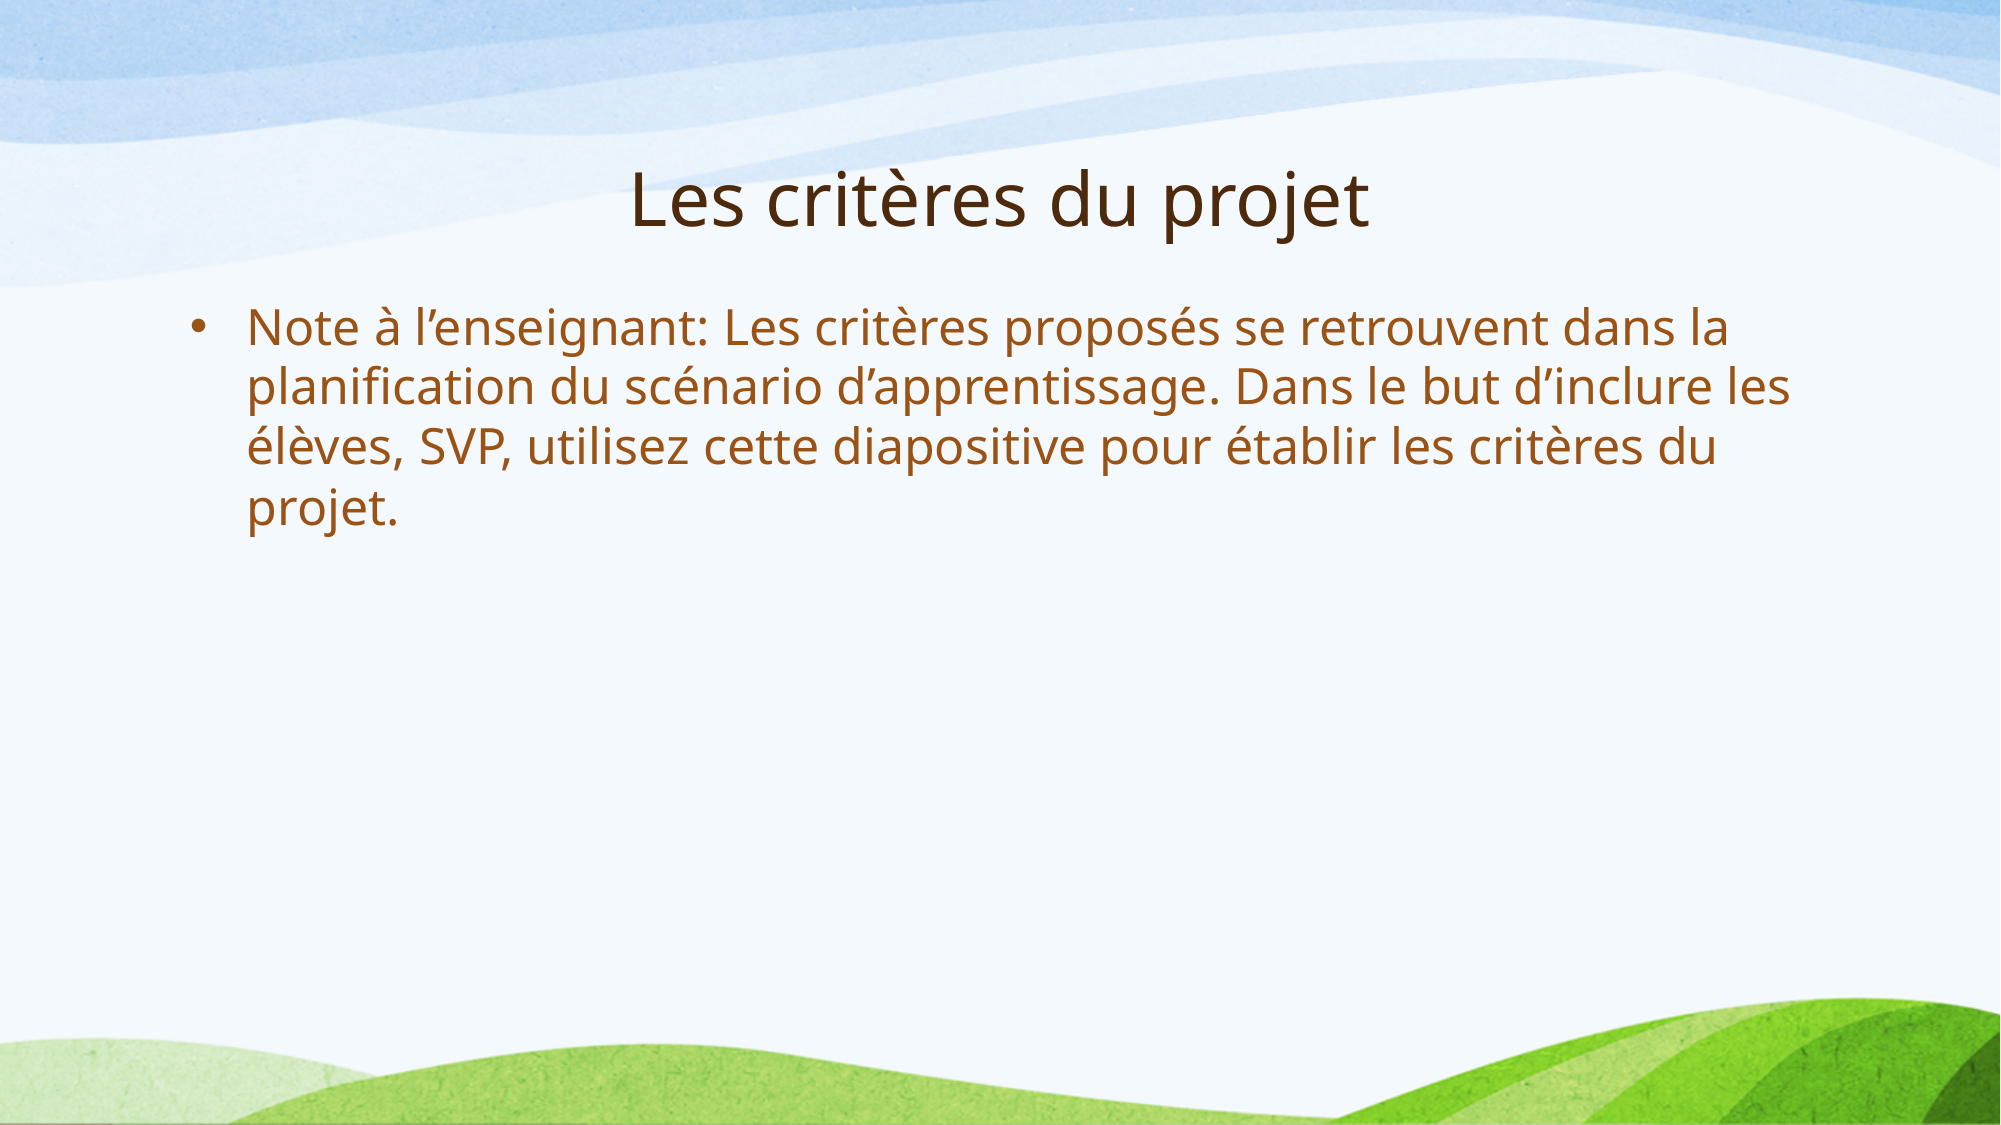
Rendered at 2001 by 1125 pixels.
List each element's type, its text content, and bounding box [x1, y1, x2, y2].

title Les critères du projet [174, 50, 1825, 250]
list Note à l’enseignant: Les critères proposés se retrouvent dans la planification du scénario d’apprentissage. Dans le but d’inclure les élèves, SVP, utilisez cette diapositive pour établir les critères du projet. [174, 287, 1825, 982]
picture [0, 0, 2001, 1125]
